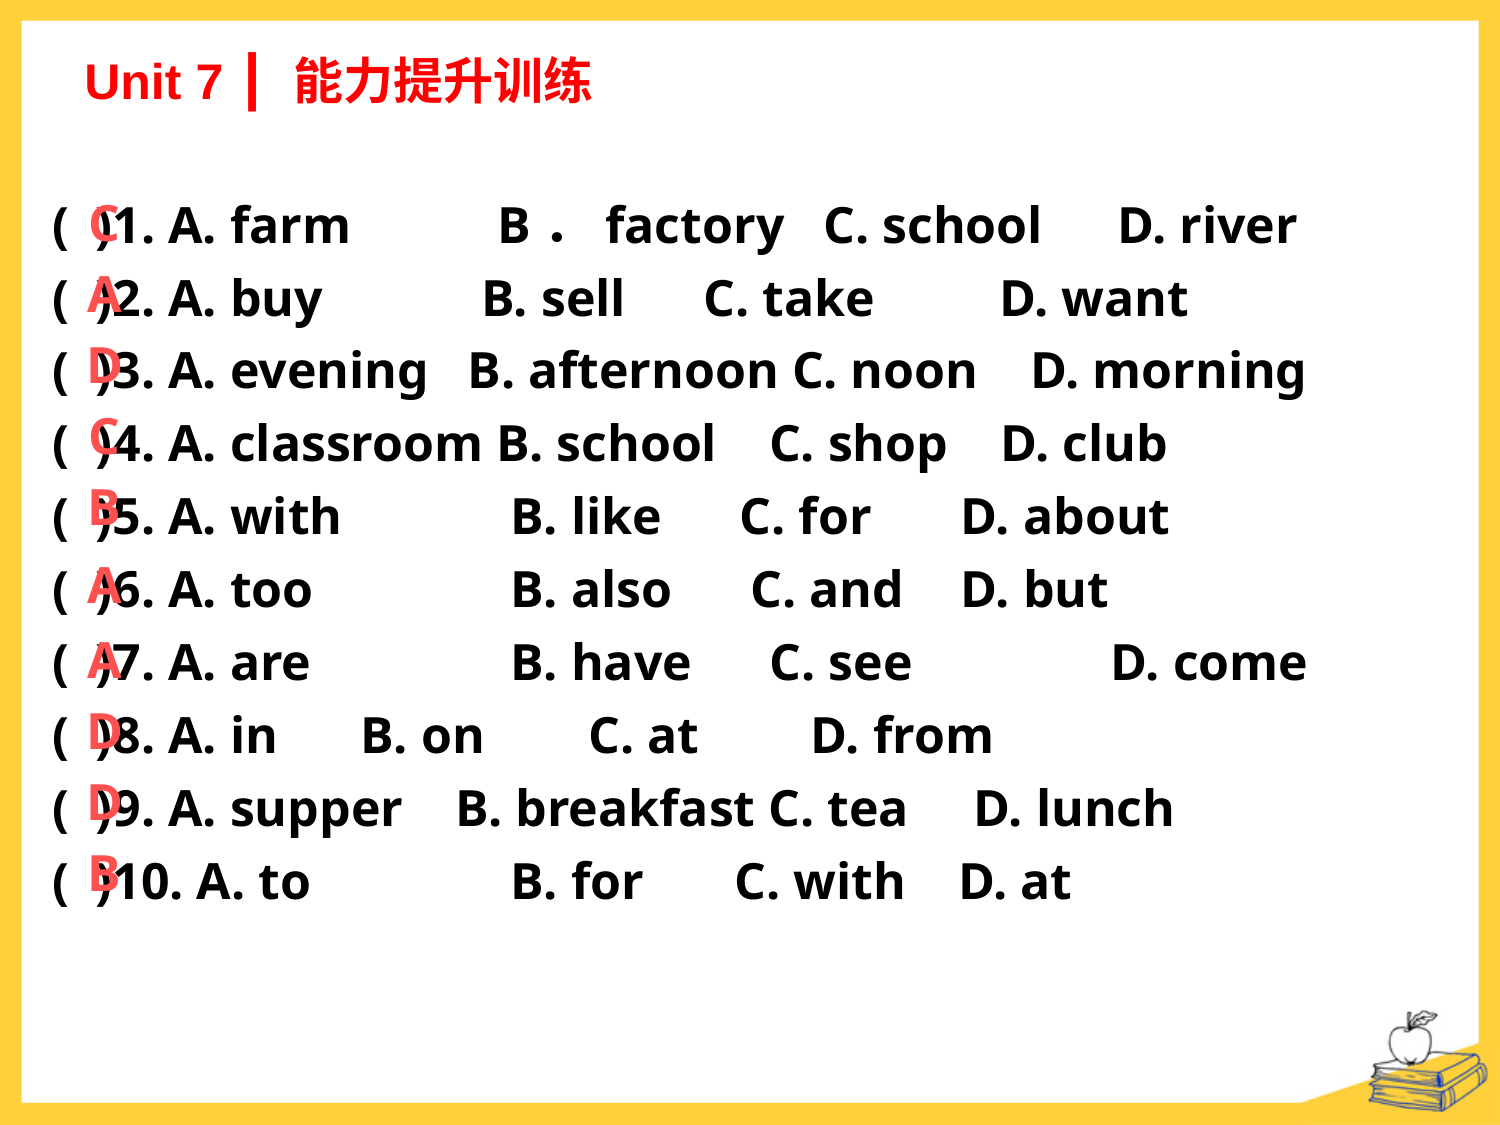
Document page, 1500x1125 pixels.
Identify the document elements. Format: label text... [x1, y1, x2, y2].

text_box B [73, 467, 137, 543]
picture [0, 0, 1500, 1125]
text_box ( )1. A. farm B．factory C. school D. river ( )2. A. buy B. sell C. take D. want ( )3. A. evening B. afternoon C. noon D. morning ( )4. A. classroom B. school C. shop D. club ( )5. A. with B. like C. for D. about ( )6. A. too B. also C. and D. but ( )7. A. are B. have C. see D. come ( )8. A. in B. on C. at D. from ( )9. A. supper B. breakfast C. tea D. lunch ( )10. A. to B. for C. with D. at [0, 172, 1495, 917]
text_box C [73, 397, 136, 467]
text_box A [72, 255, 137, 326]
text_box Unit 7 ┃ 能力提升训练 [69, 42, 609, 118]
text_box C [73, 184, 136, 255]
text_box D [71, 763, 138, 838]
text_box D [71, 692, 138, 763]
text_box A [72, 621, 137, 692]
text_box A [72, 546, 137, 621]
text_box D [71, 326, 138, 401]
text_box B [73, 834, 137, 909]
